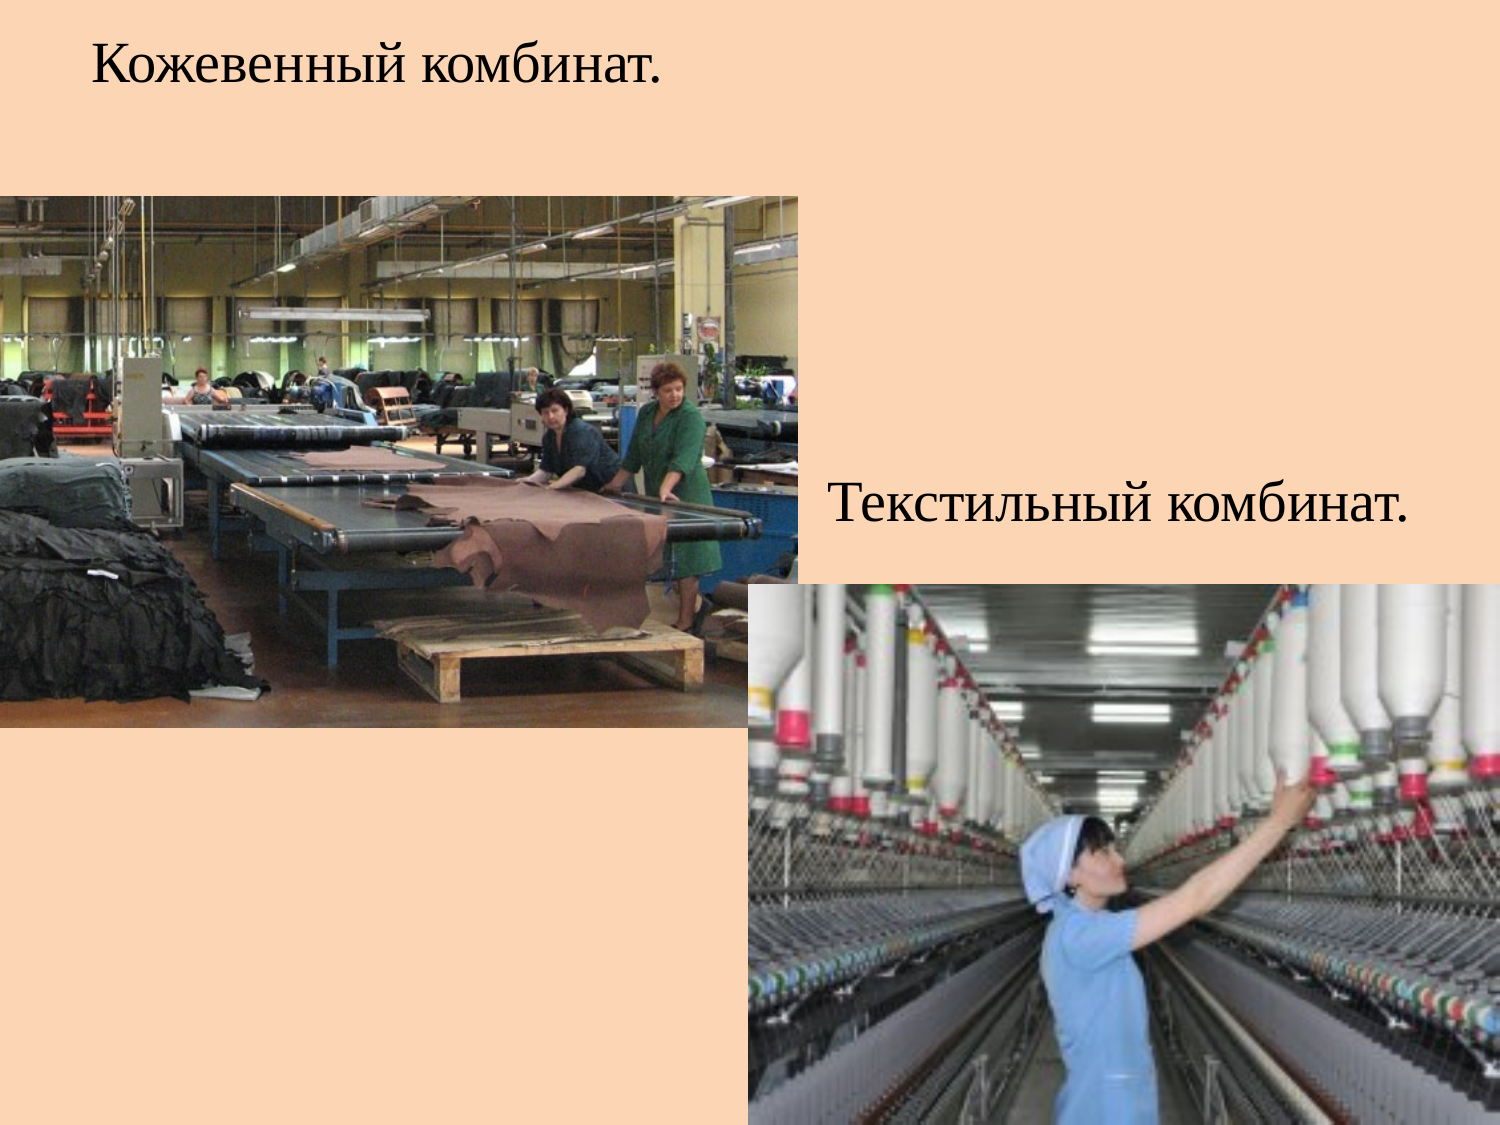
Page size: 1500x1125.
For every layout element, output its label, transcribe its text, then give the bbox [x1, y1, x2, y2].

picture [0, 196, 1500, 1125]
text_box Текстильный комбинат. [813, 456, 1440, 541]
title Кожевенный комбинат. [76, 0, 703, 188]
